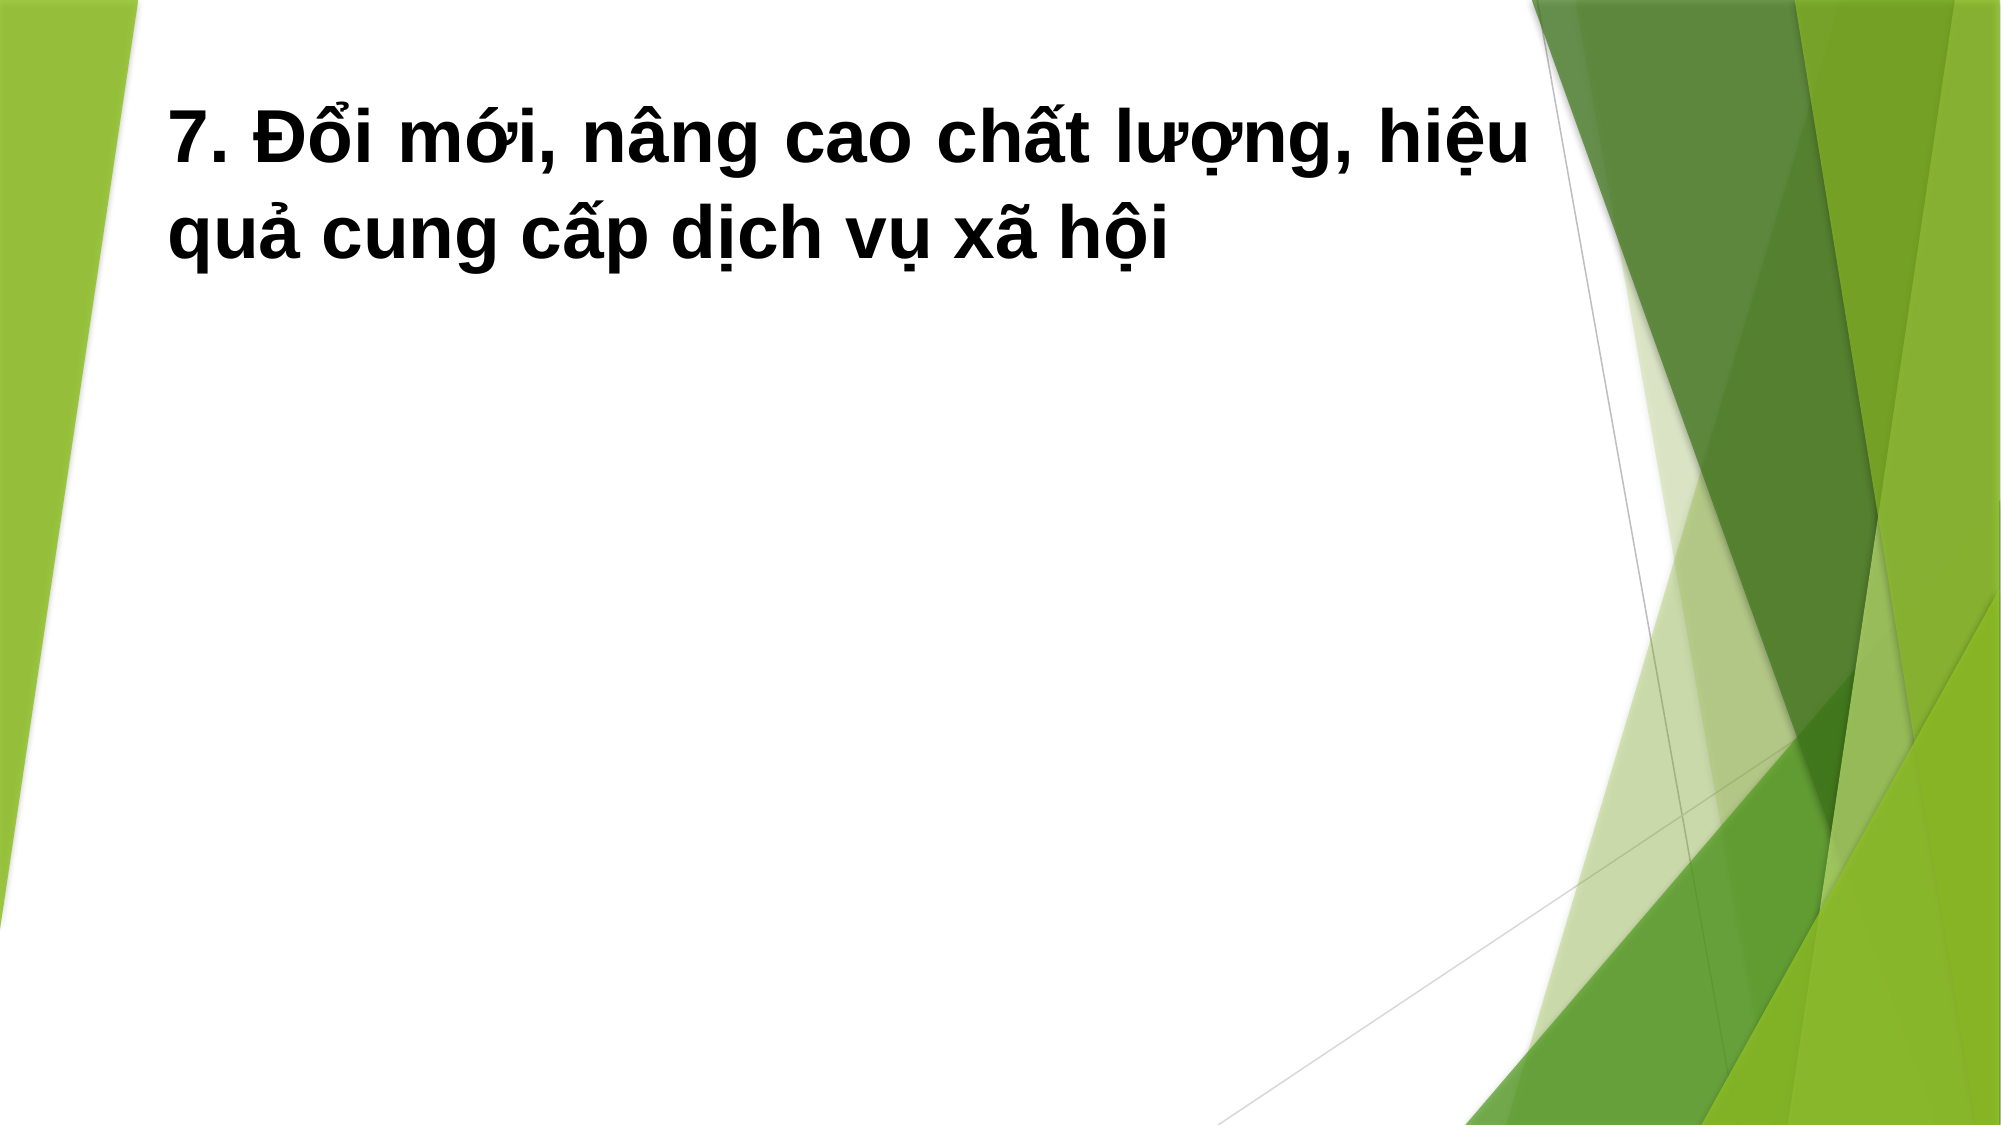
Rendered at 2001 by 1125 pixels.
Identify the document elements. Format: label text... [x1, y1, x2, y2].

subtitle 7. Đổi mới, nâng cao chất lượng, hiệu quả cung cấp dịch vụ xã hội [152, 73, 1549, 956]
